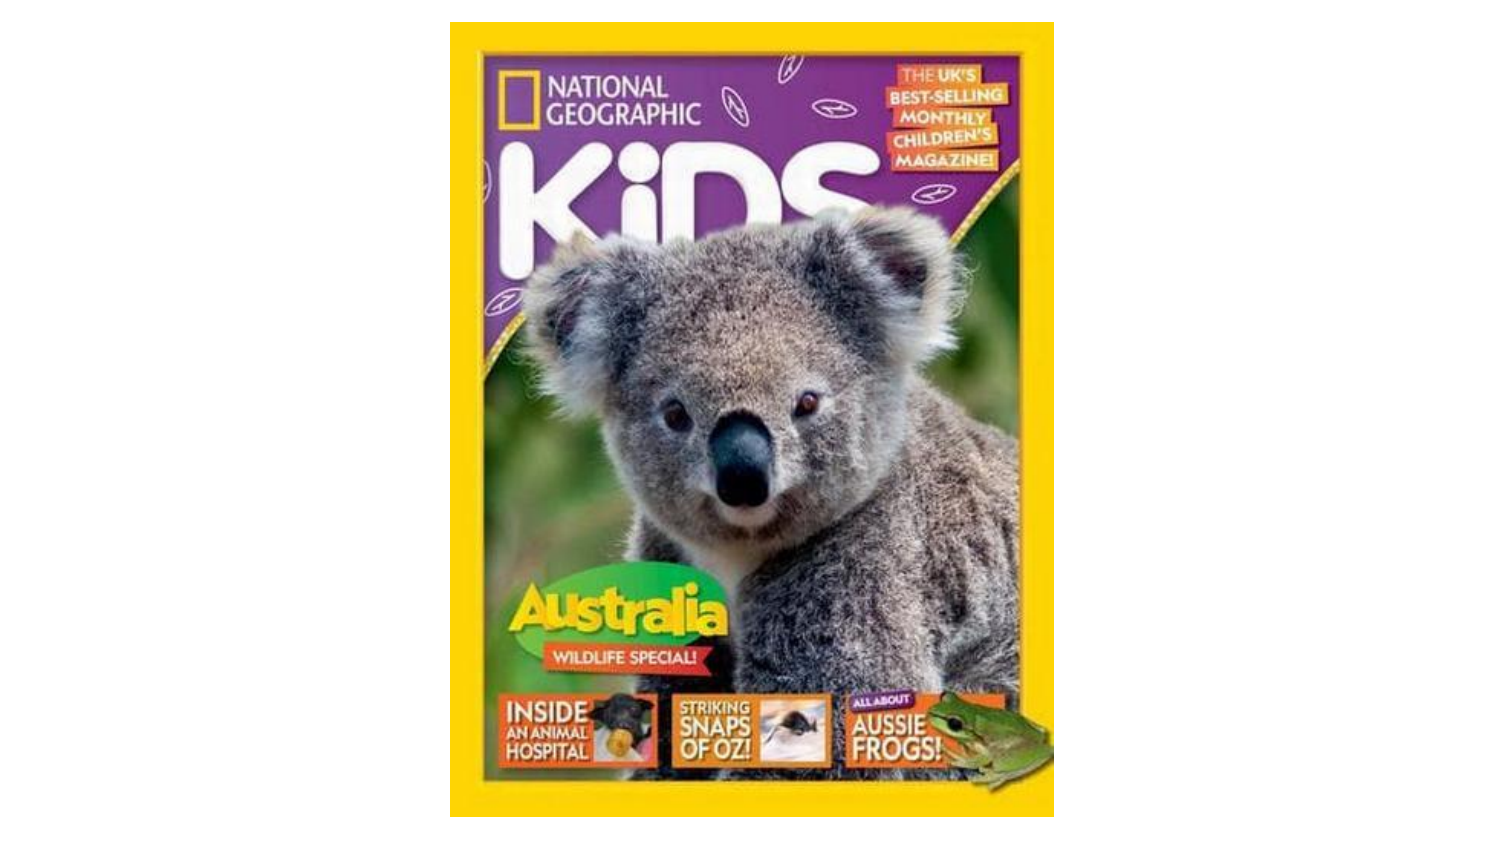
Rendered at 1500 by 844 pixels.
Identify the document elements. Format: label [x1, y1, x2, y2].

picture [449, 22, 1054, 817]
